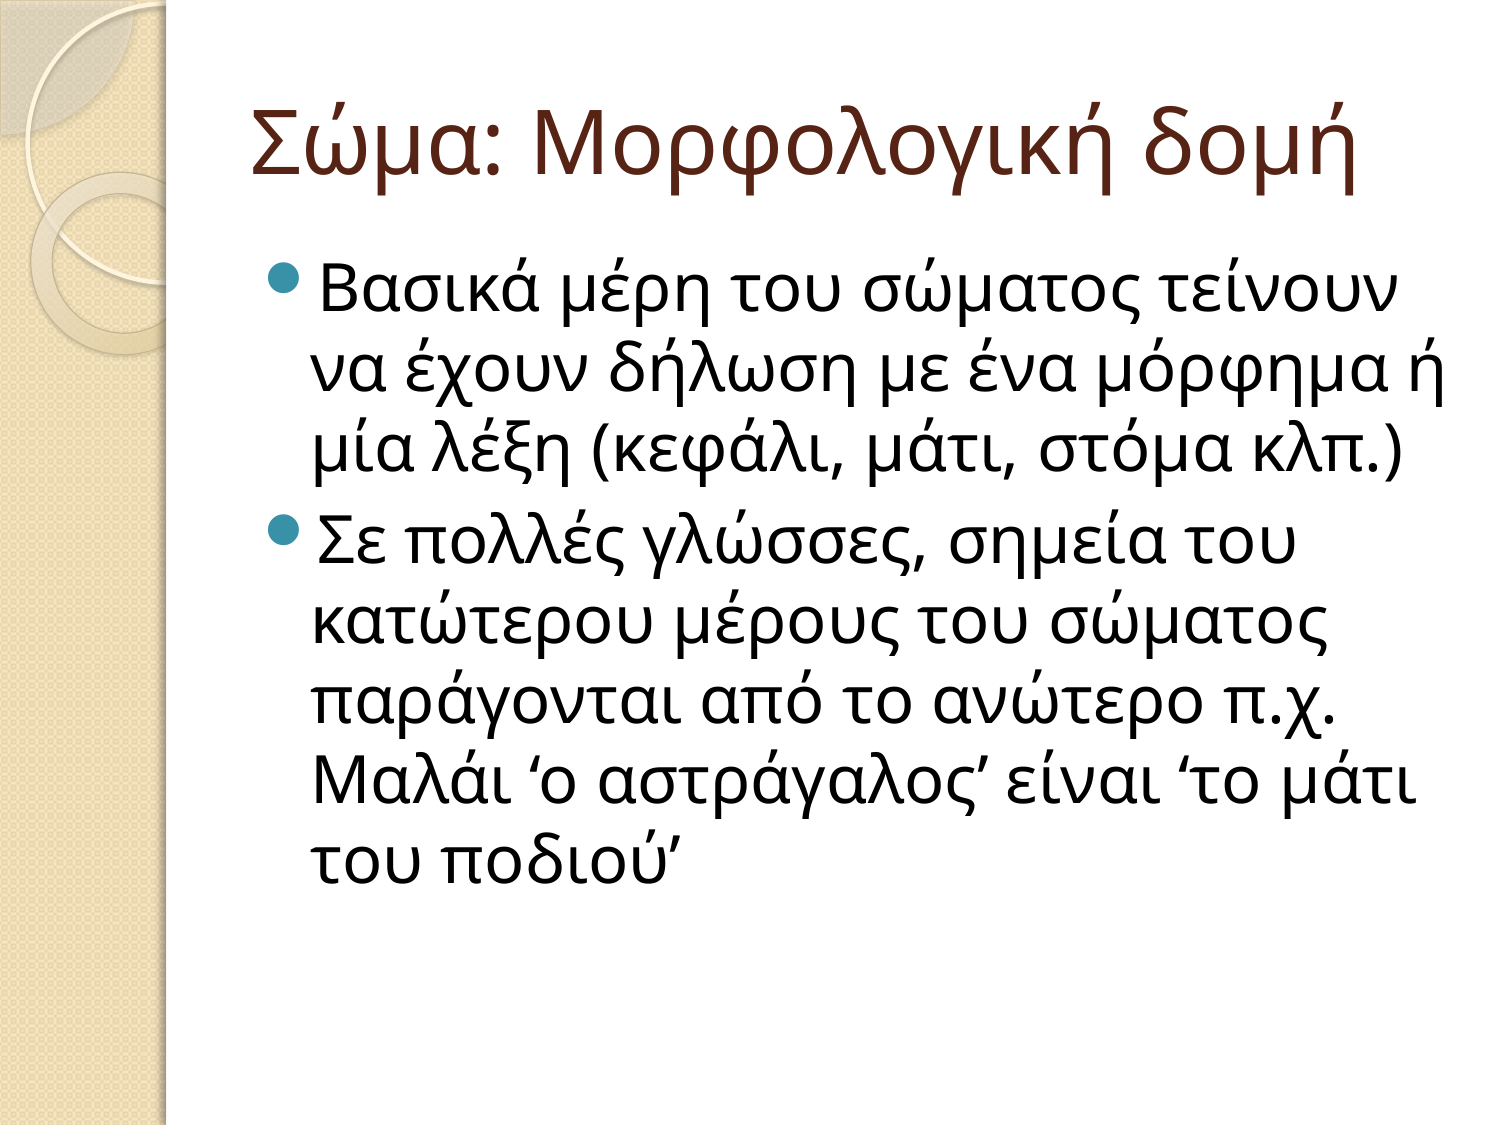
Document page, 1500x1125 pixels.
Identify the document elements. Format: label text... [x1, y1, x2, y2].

title Σώμα: Μορφολογική δομή [235, 45, 1466, 233]
list Βασικά μέρη του σώματος τείνουν να έχουν δήλωση με ένα μόρφημα ή μία λέξη (κεφάλι, μάτι, στόμα κλπ.) Σε πολλές γλώσσες, σημεία του κατώτερου μέρους του σώματος παράγονται από το ανώτερο π.χ. Μαλάι ‘ο αστράγαλος’ είναι ‘το μάτι του ποδιού’ [235, 237, 1466, 1025]
